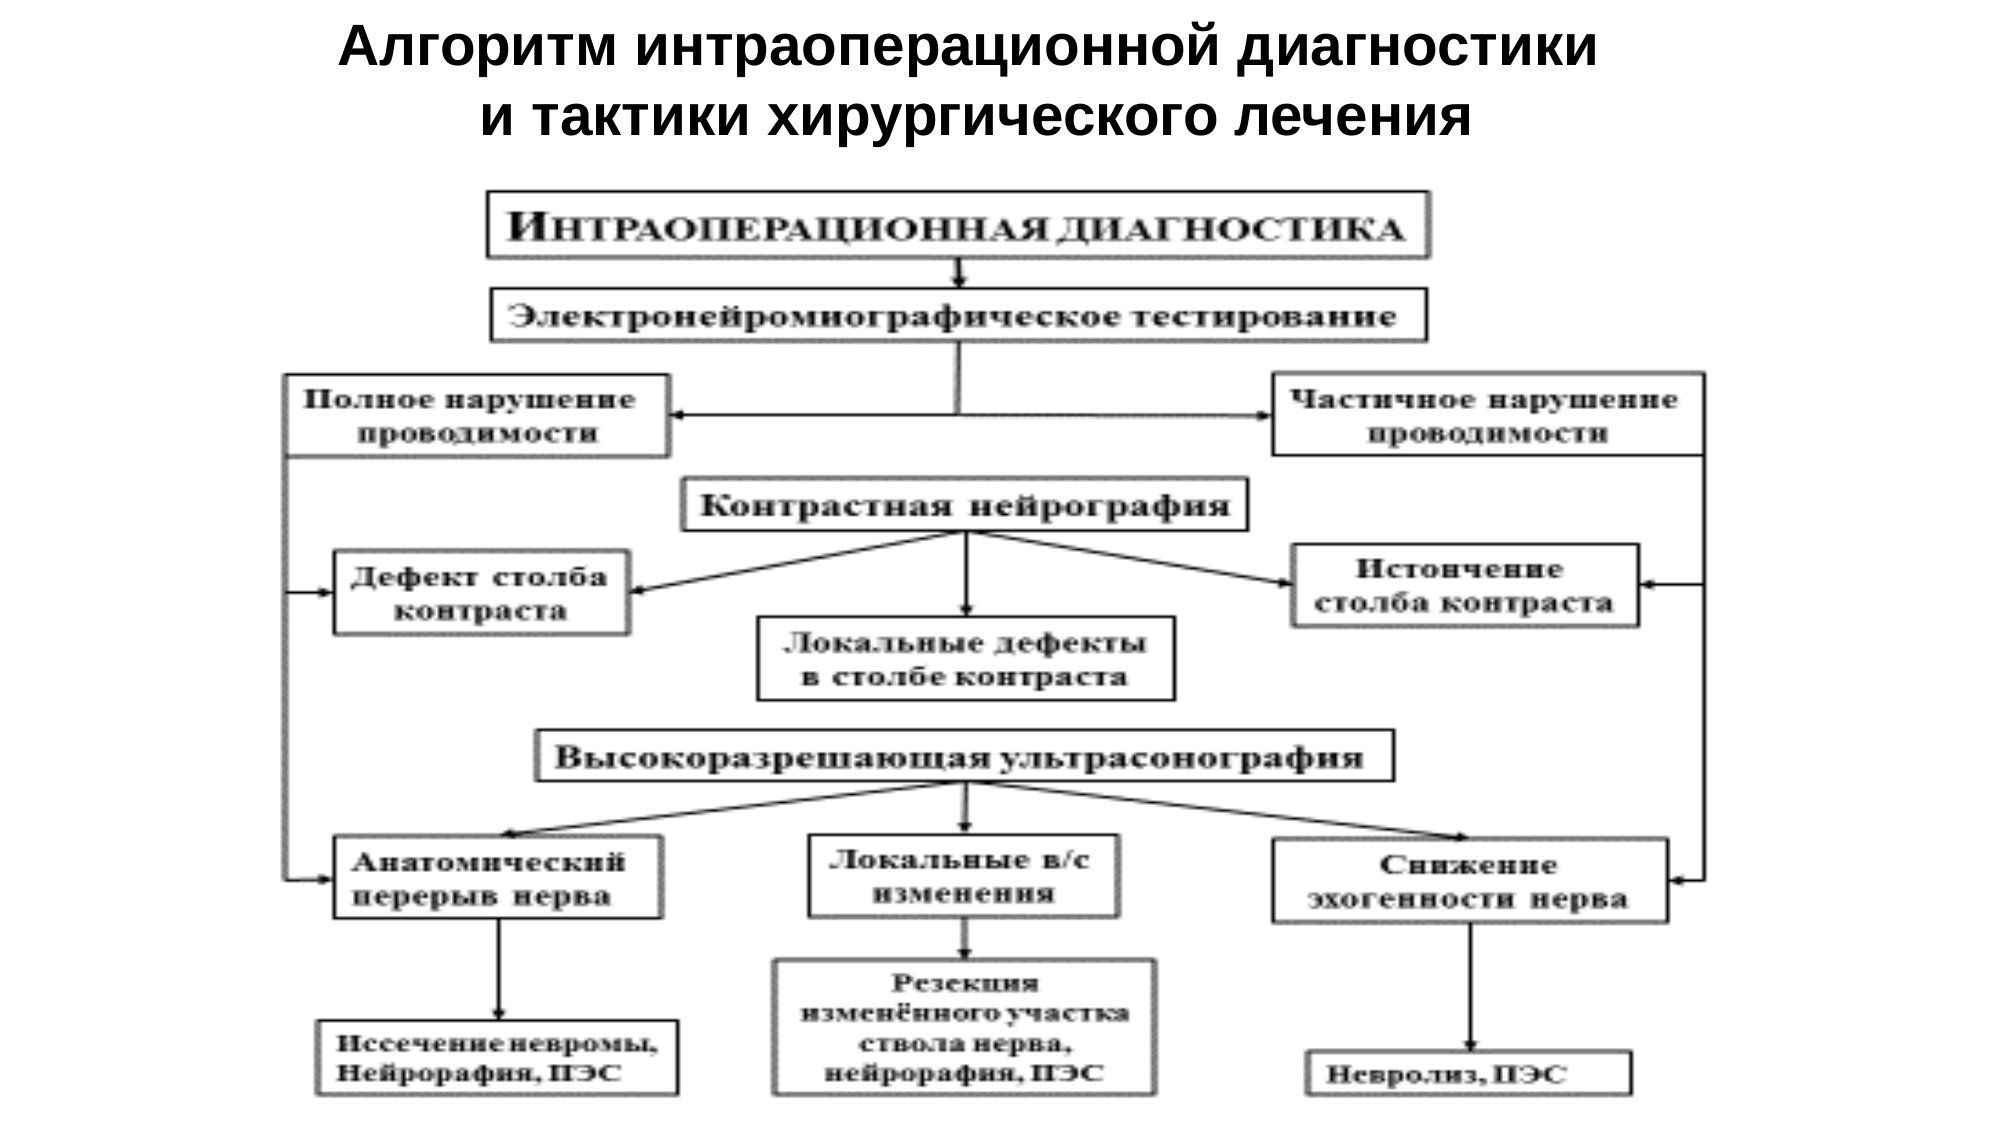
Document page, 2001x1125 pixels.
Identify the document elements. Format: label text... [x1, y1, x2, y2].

picture [243, 156, 1750, 1125]
text_box Алгоритм интраоперационной диагностики и тактики хирургического лечения [322, 0, 1631, 155]
